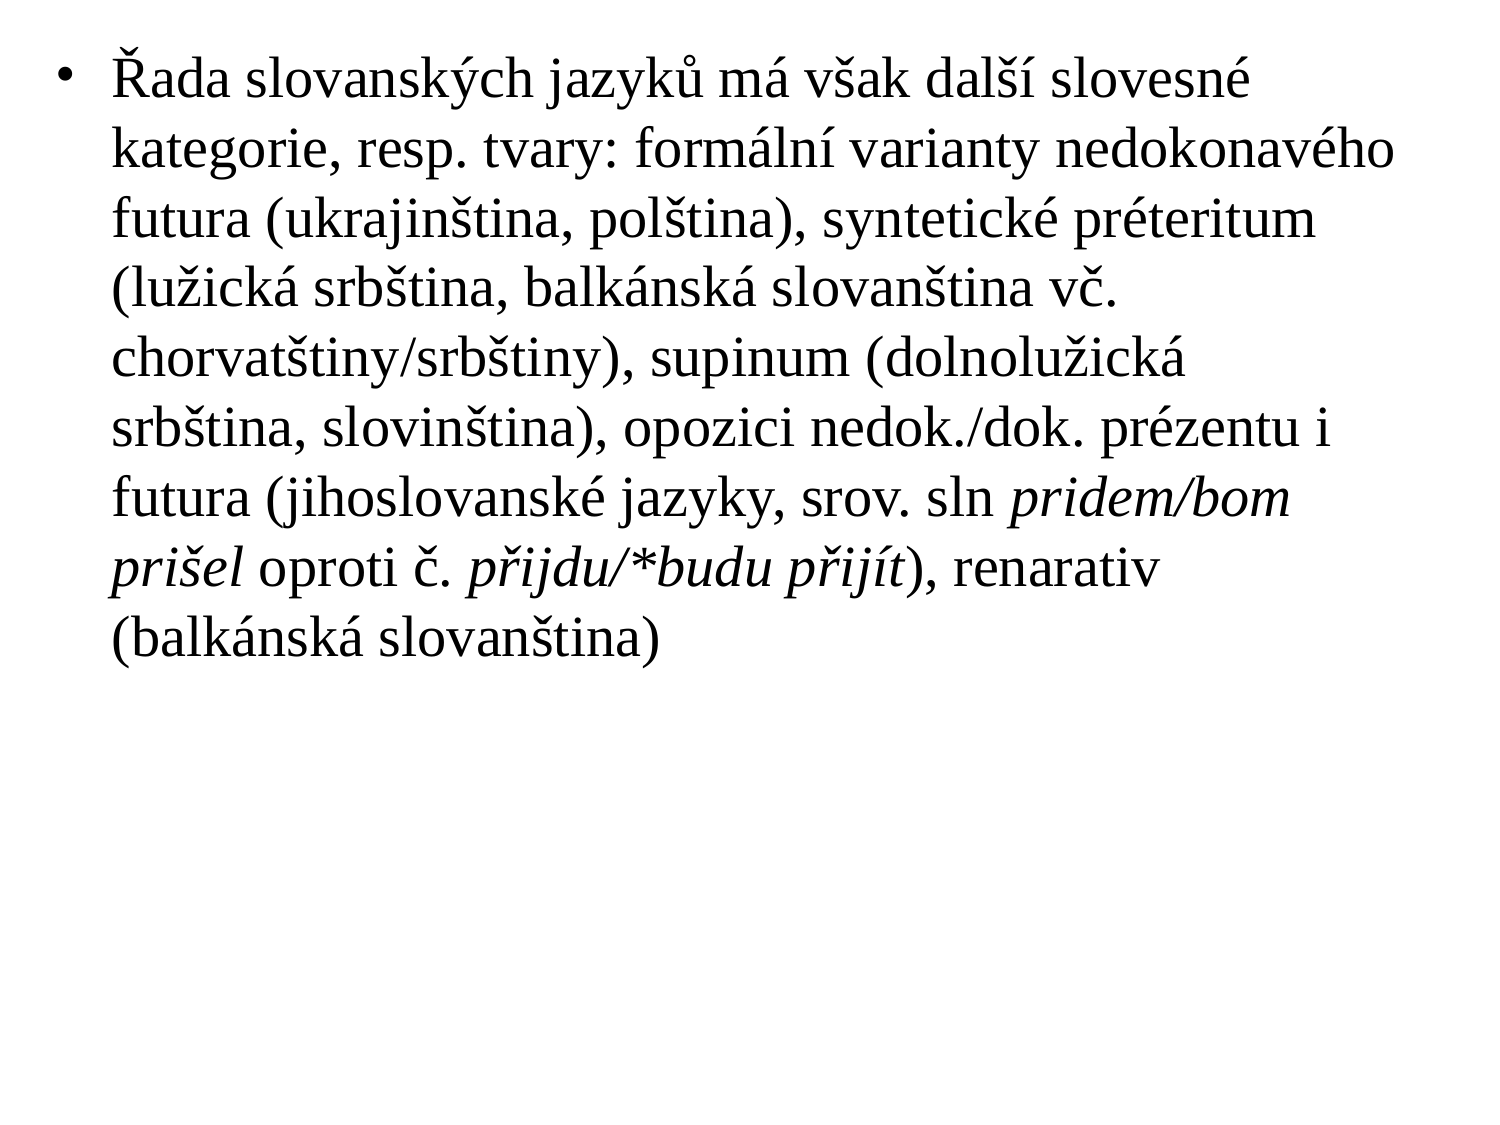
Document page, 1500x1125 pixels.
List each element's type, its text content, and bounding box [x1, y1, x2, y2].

list Řada slovanských jazyků má však další slovesné kategorie, resp. tvary: formální varianty nedokonavého futura (ukrajinština, polština), syntetické préteritum (lužická srbština, balkánská slovanština vč. chorvatštiny/srbštiny), supinum (dolnolužická srbština, slovinština), opozici nedok./dok. prézentu i futura (jihoslovanské jazyky, srov. sln pridem/bom prišel oproti č. přijdu/*budu přijít), renarativ (balkánská slovanština) [41, 31, 1412, 1083]
